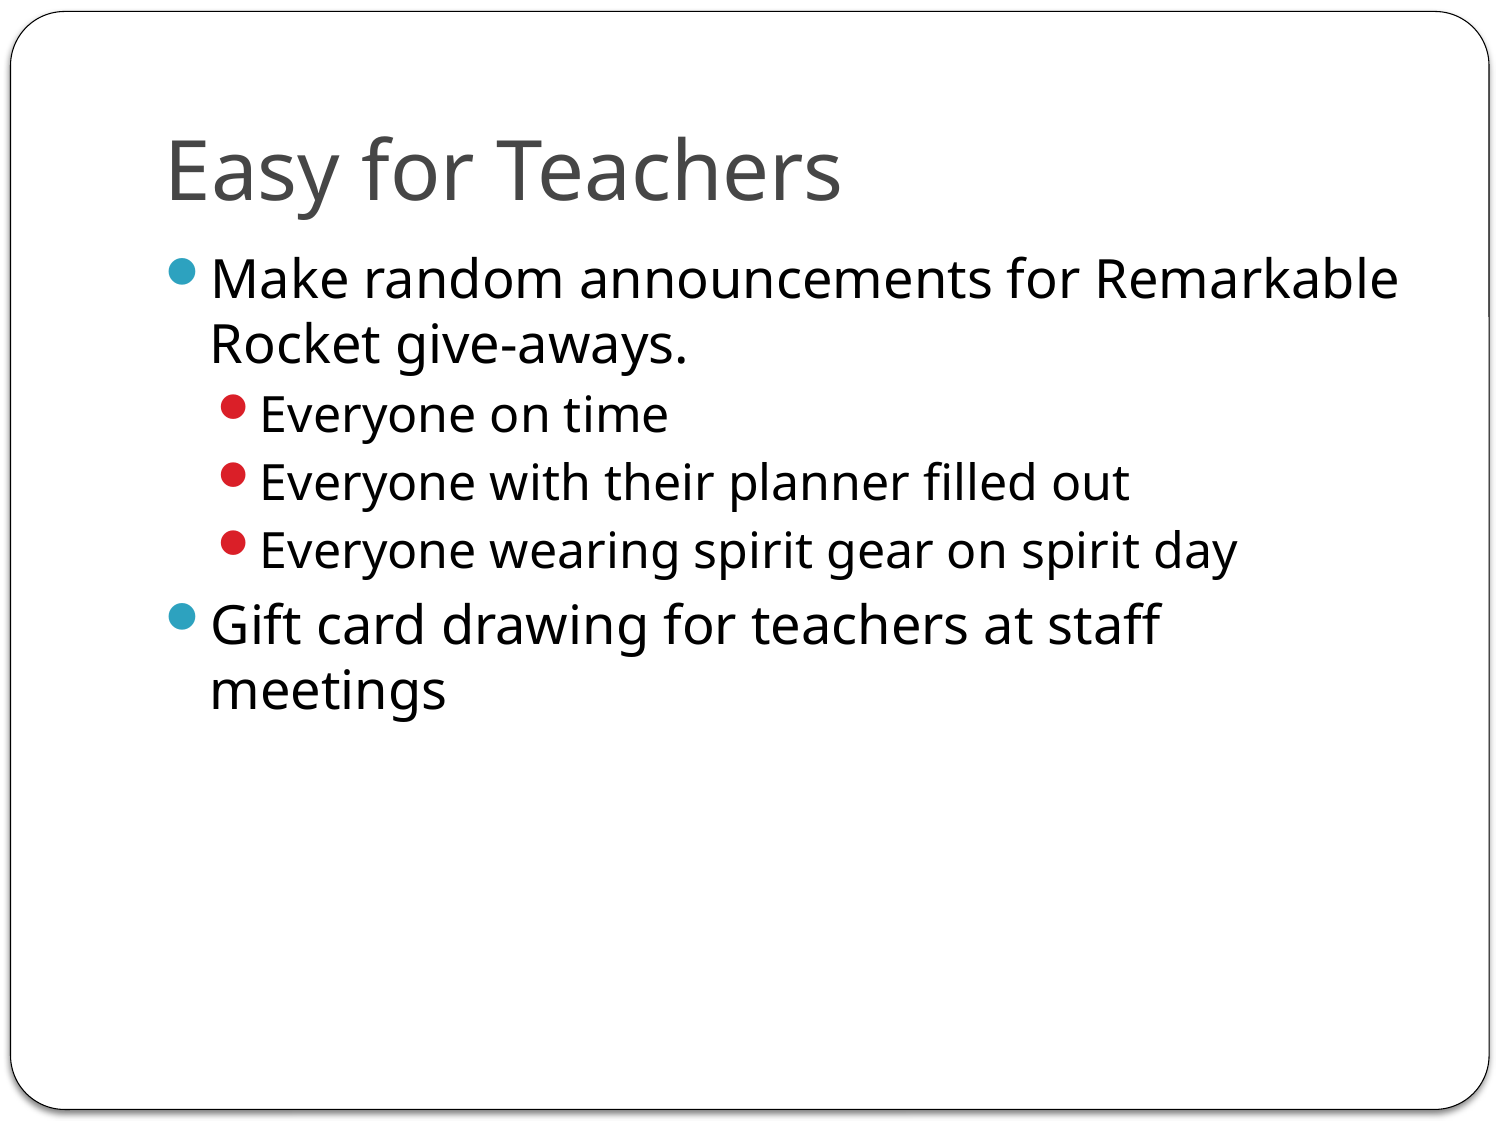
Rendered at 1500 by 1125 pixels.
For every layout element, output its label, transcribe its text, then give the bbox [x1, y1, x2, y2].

title Easy for Teachers [150, 45, 1425, 233]
list Make random announcements for Remarkable Rocket give-aways. Everyone on time Everyone with their planner filled out Everyone wearing spirit gear on spirit day Gift card drawing for teachers at staff meetings [150, 237, 1425, 988]
